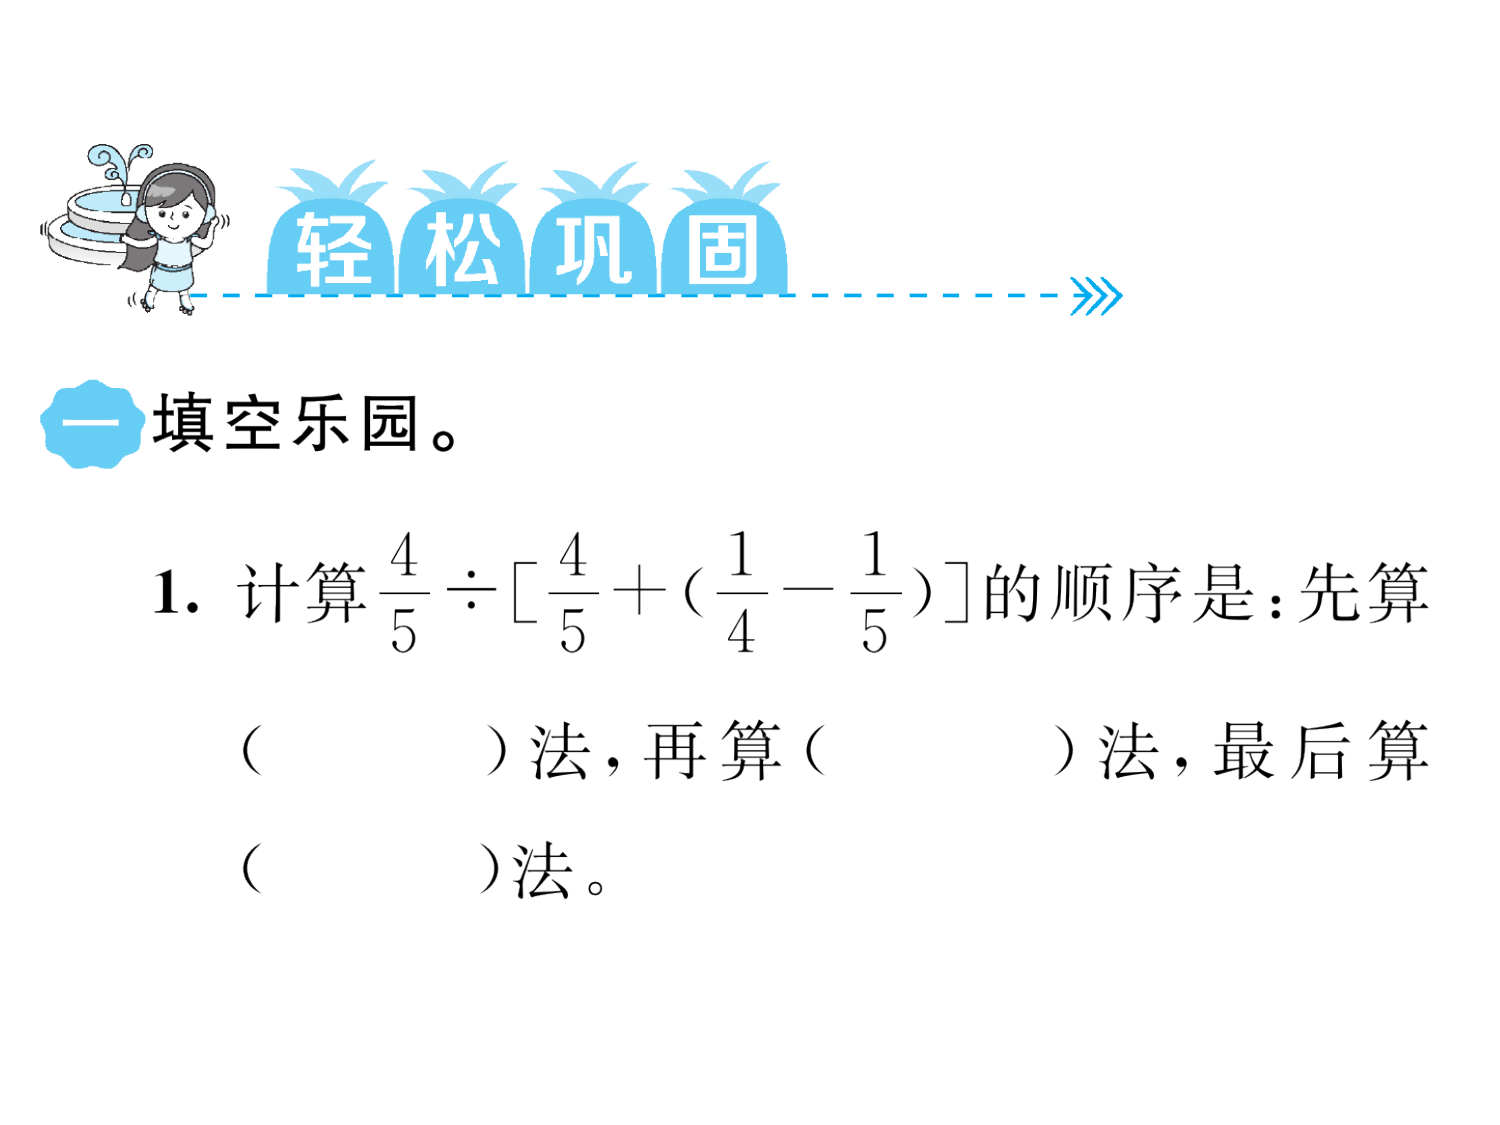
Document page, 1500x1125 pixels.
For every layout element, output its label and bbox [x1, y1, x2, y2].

picture [35, 118, 1453, 940]
